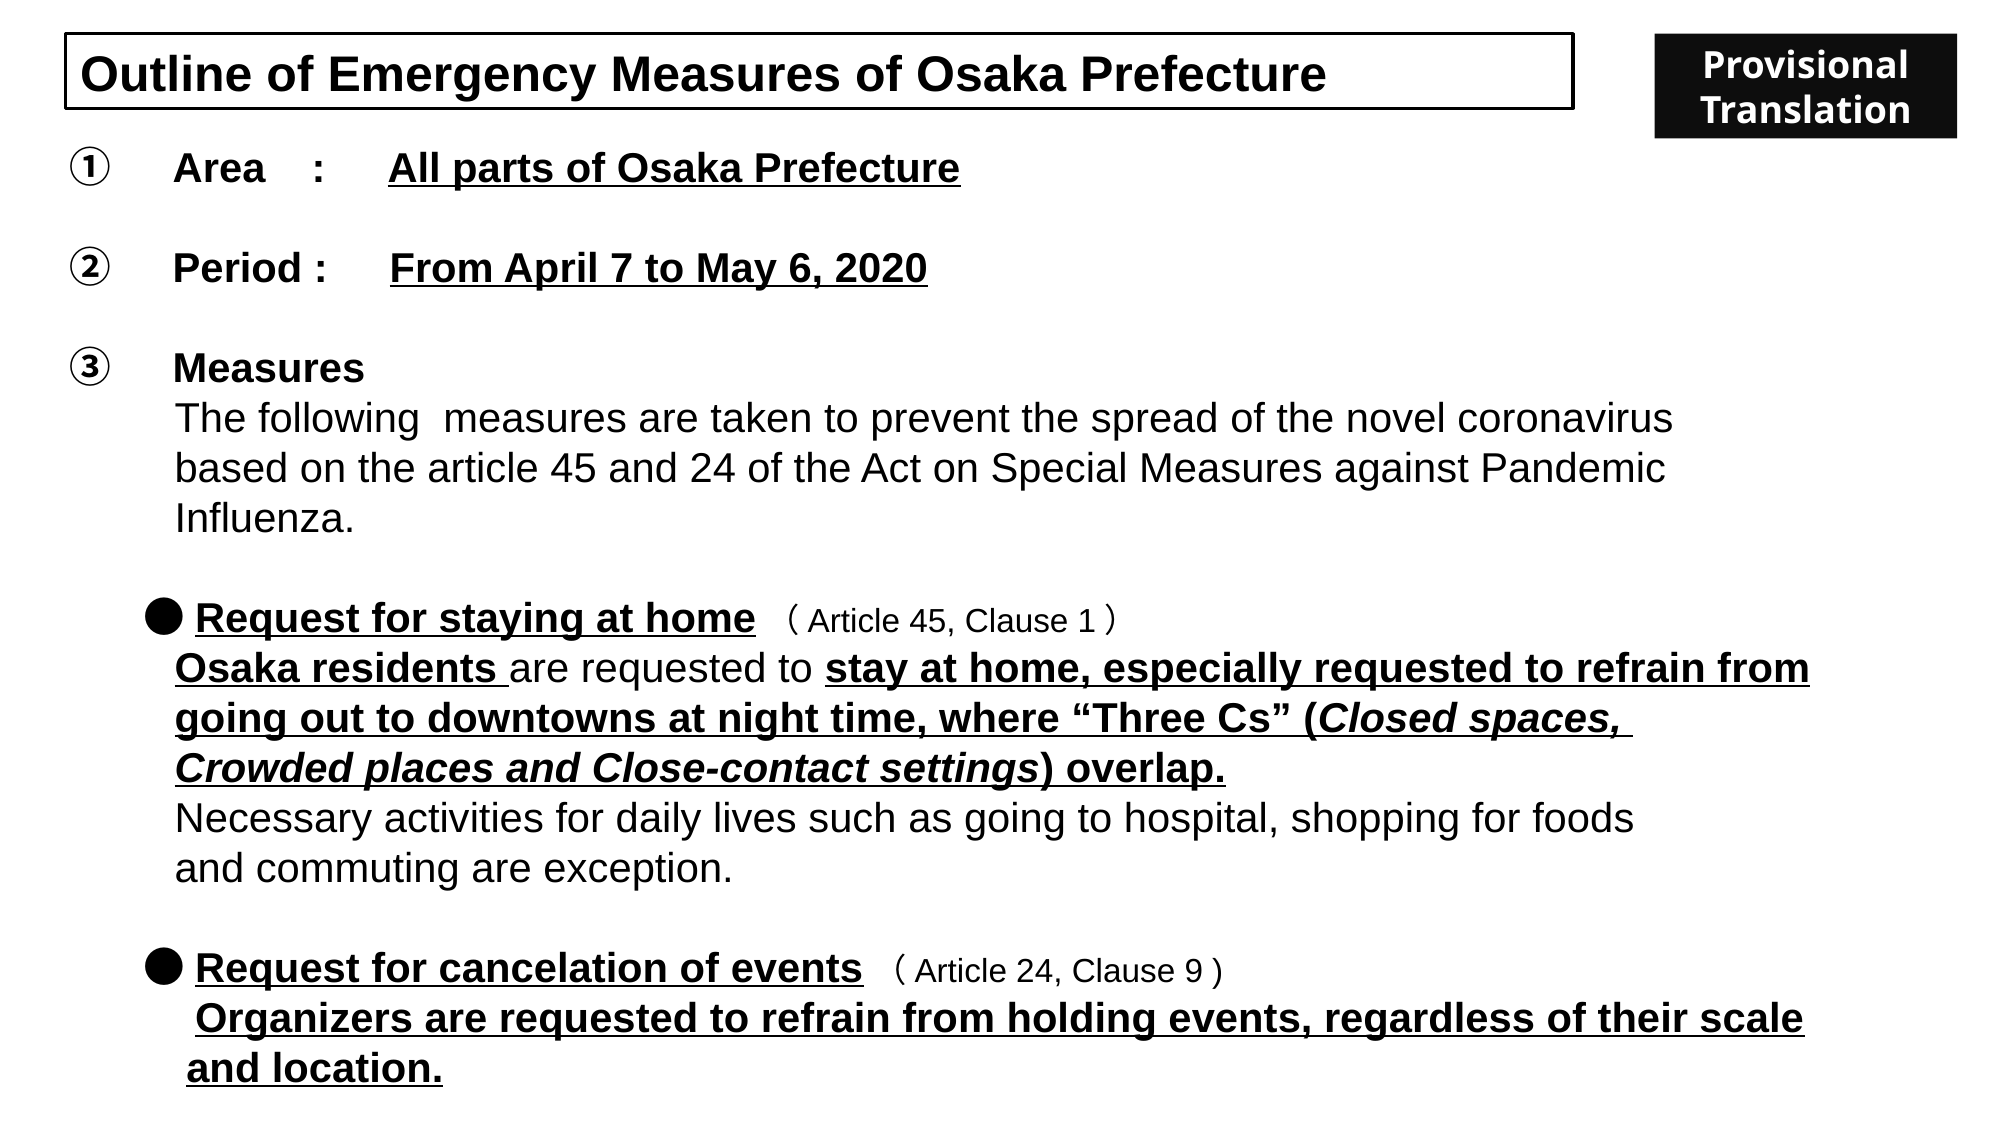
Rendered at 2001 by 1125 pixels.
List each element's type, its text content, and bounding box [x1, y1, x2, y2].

text_box ① Area : All parts of Osaka Prefecture ② Period : From April 7 to May 6, 2020 ③ Measures The following measures are taken to prevent the spread of the novel coronavirus based on the article 45 and 24 of the Act on Special Measures against Pandemic Influenza. ●Request for staying at home（Article 45, Clause 1） Osaka residents are requested to stay at home, especially requested to refrain from going out to downtowns at night time, where “Three Cs” (Closed spaces, Crowded places and Close-contact settings) overlap. Necessary activities for daily lives such as going to hospital, shopping for foods and commuting are exception. ●Request for cancelation of events（Article 24, Clause 9 ) Organizers are requested to refrain from holding events, regardless of their scale and location. [44, 133, 1975, 1125]
text_box Provisional Translation [1654, 33, 1958, 139]
text_box Outline of Emergency Measures of Osaka Prefecture [65, 33, 1574, 109]
